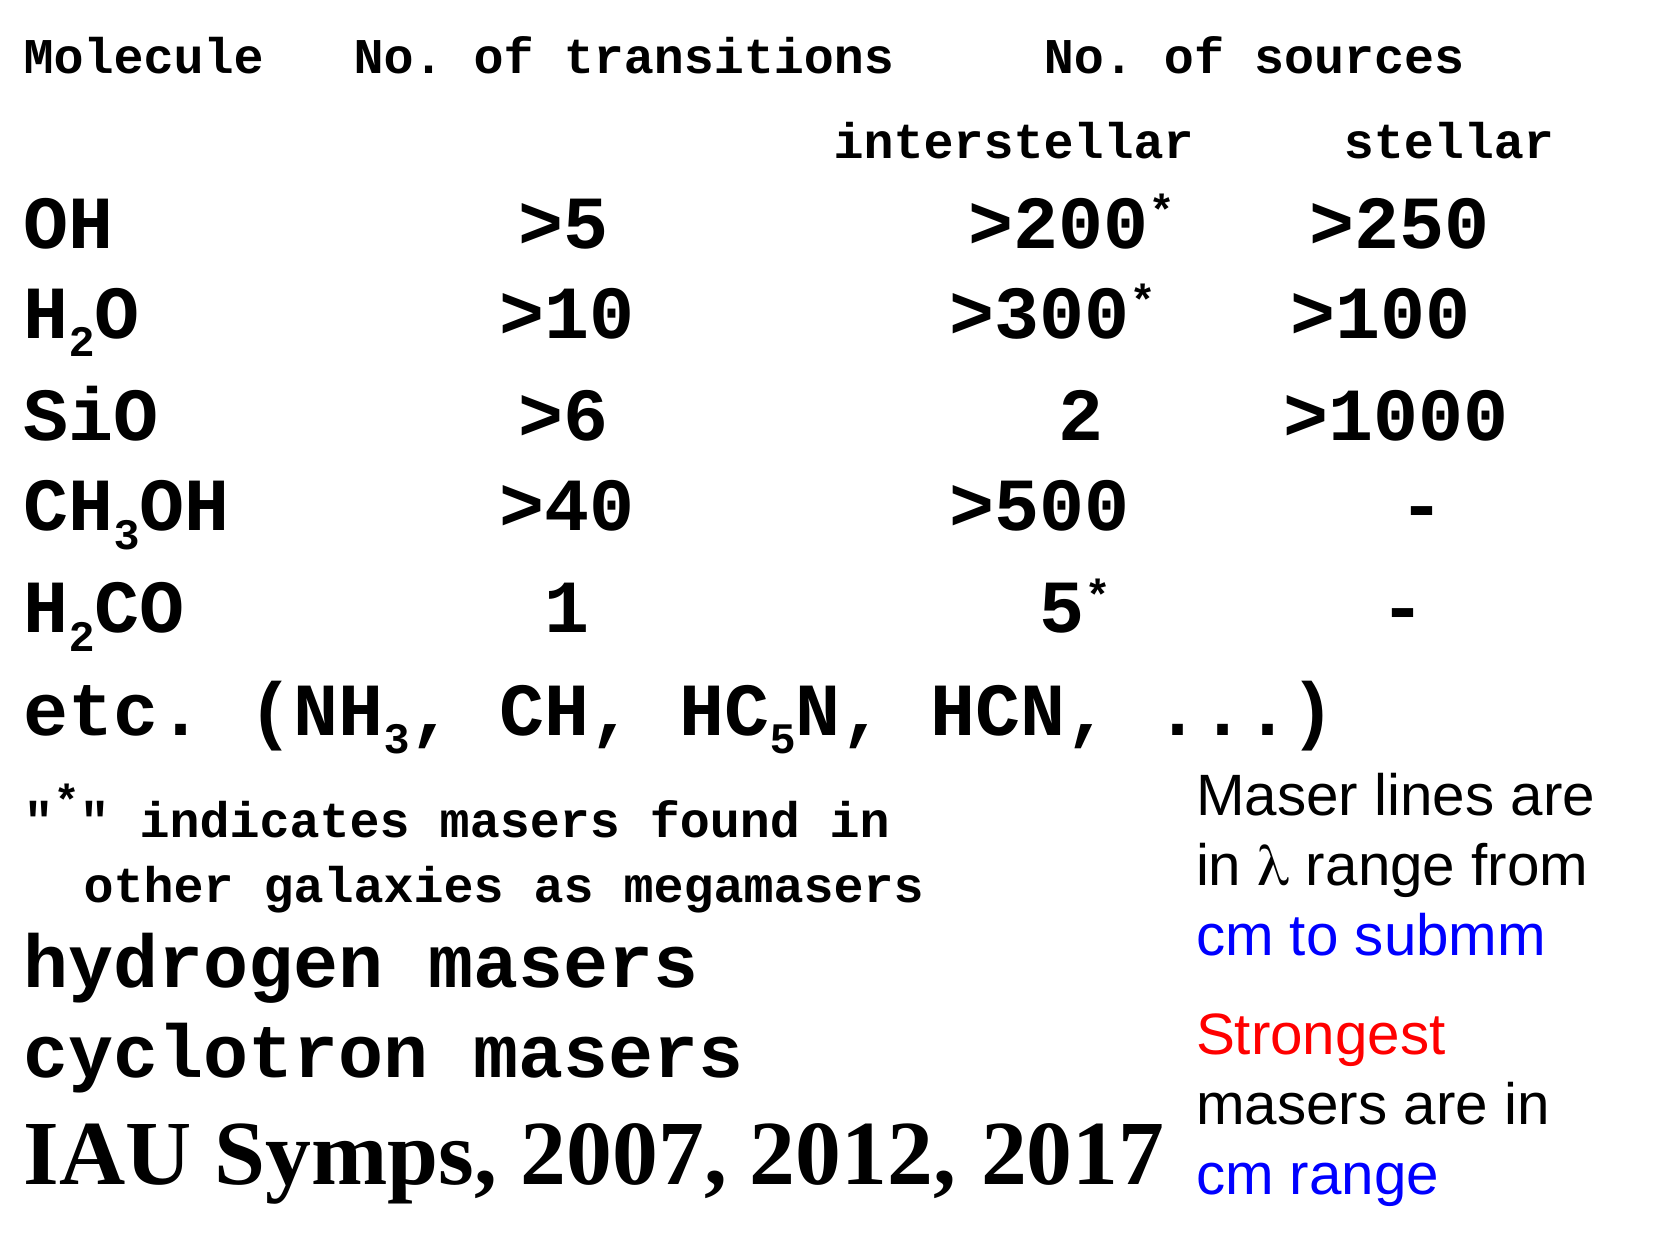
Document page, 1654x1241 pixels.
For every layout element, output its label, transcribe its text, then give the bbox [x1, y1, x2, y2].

text_box Maser lines are in l range from cm to submm Strongest masers are in cm range [1181, 749, 1634, 1214]
title Molecule No. of transitions No. of sources interstellar stellar OH >5 >200* >250 H2O >10 >300* >100 SiO >6 2 >1000 CH3OH >40 >500 - H2CO 1 5* - etc. (NH3, CH, HC5N, HCN, ...) "*" indicates masers found in other galaxies as megamasers hydrogen masers cyclotron masers IAU Symps, 2007, 2012, 2017 [23, 289, 1595, 937]
